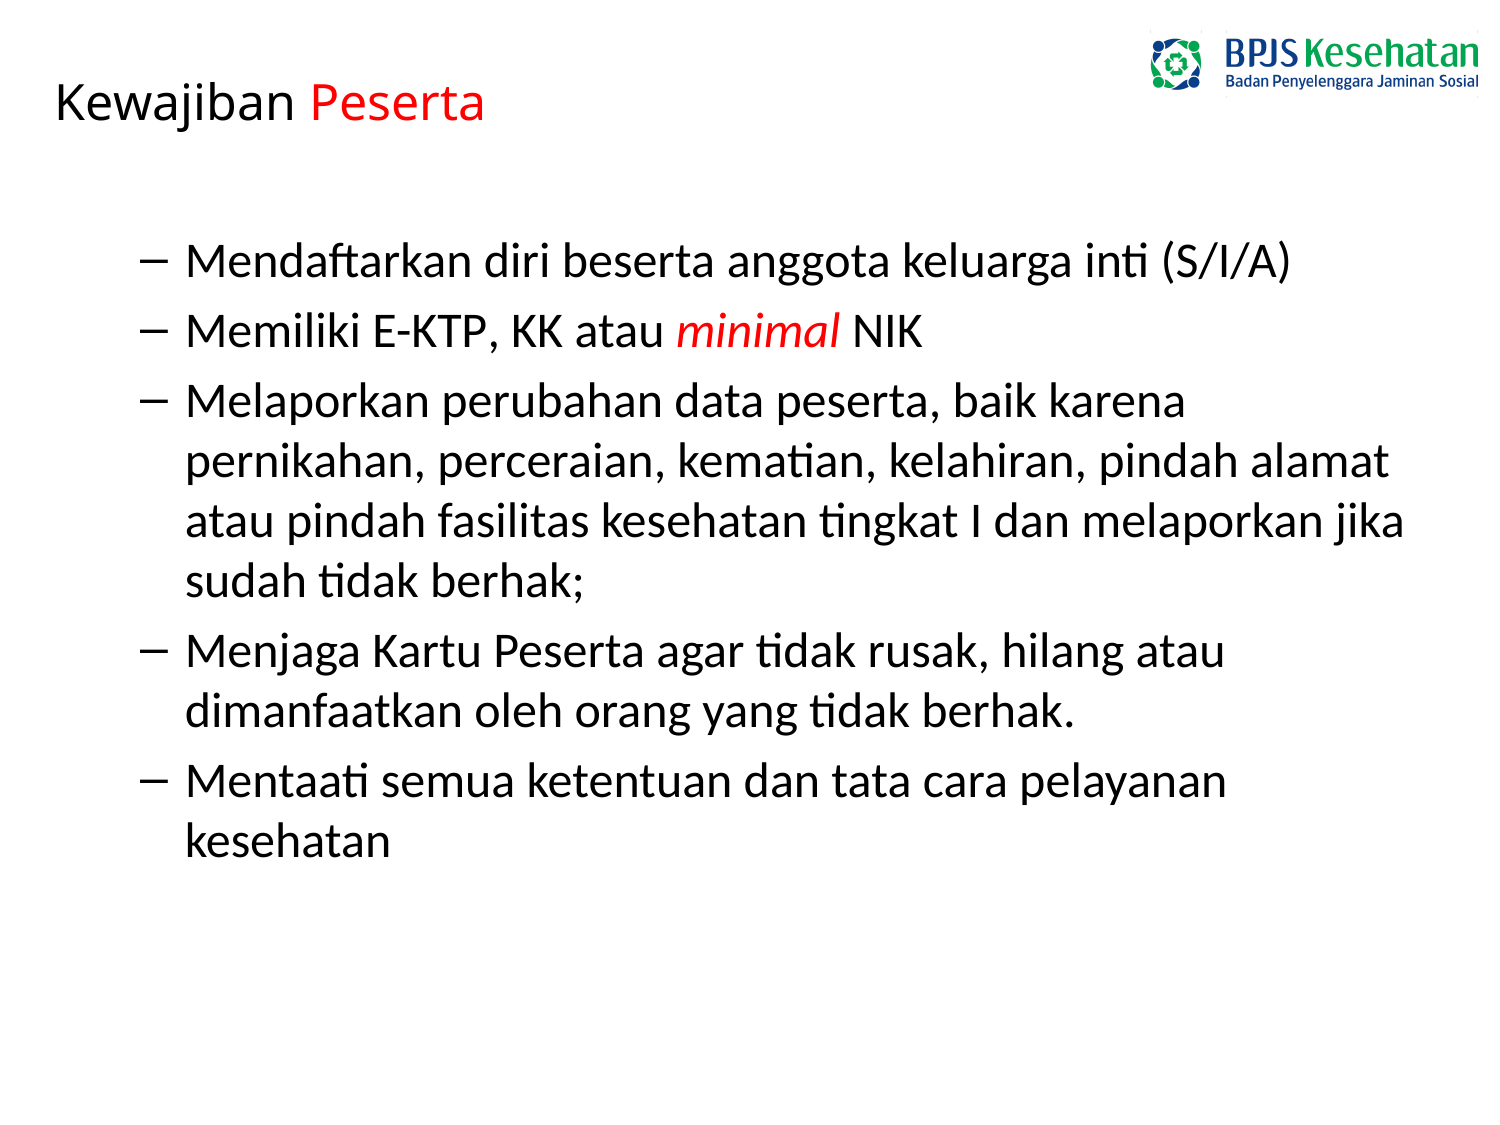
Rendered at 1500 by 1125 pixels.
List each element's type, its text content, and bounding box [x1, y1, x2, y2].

picture [1145, 30, 1480, 98]
text_box Kewajiban Peserta [24, 54, 888, 140]
list Mendaftarkan diri beserta anggota keluarga inti (S/I/A) Memiliki E-KTP, KK atau minimal NIK Melaporkan perubahan data peserta, baik karena pernikahan, perceraian, kematian, kelahiran, pindah alamat atau pindah fasilitas kesehatan tingkat I dan melaporkan jika sudah tidak berhak; Menjaga Kartu Peserta agar tidak rusak, hilang atau dimanfaatkan oleh orang yang tidak berhak. Mentaati semua ketentuan dan tata cara pelayanan kesehatan [64, 219, 1448, 965]
